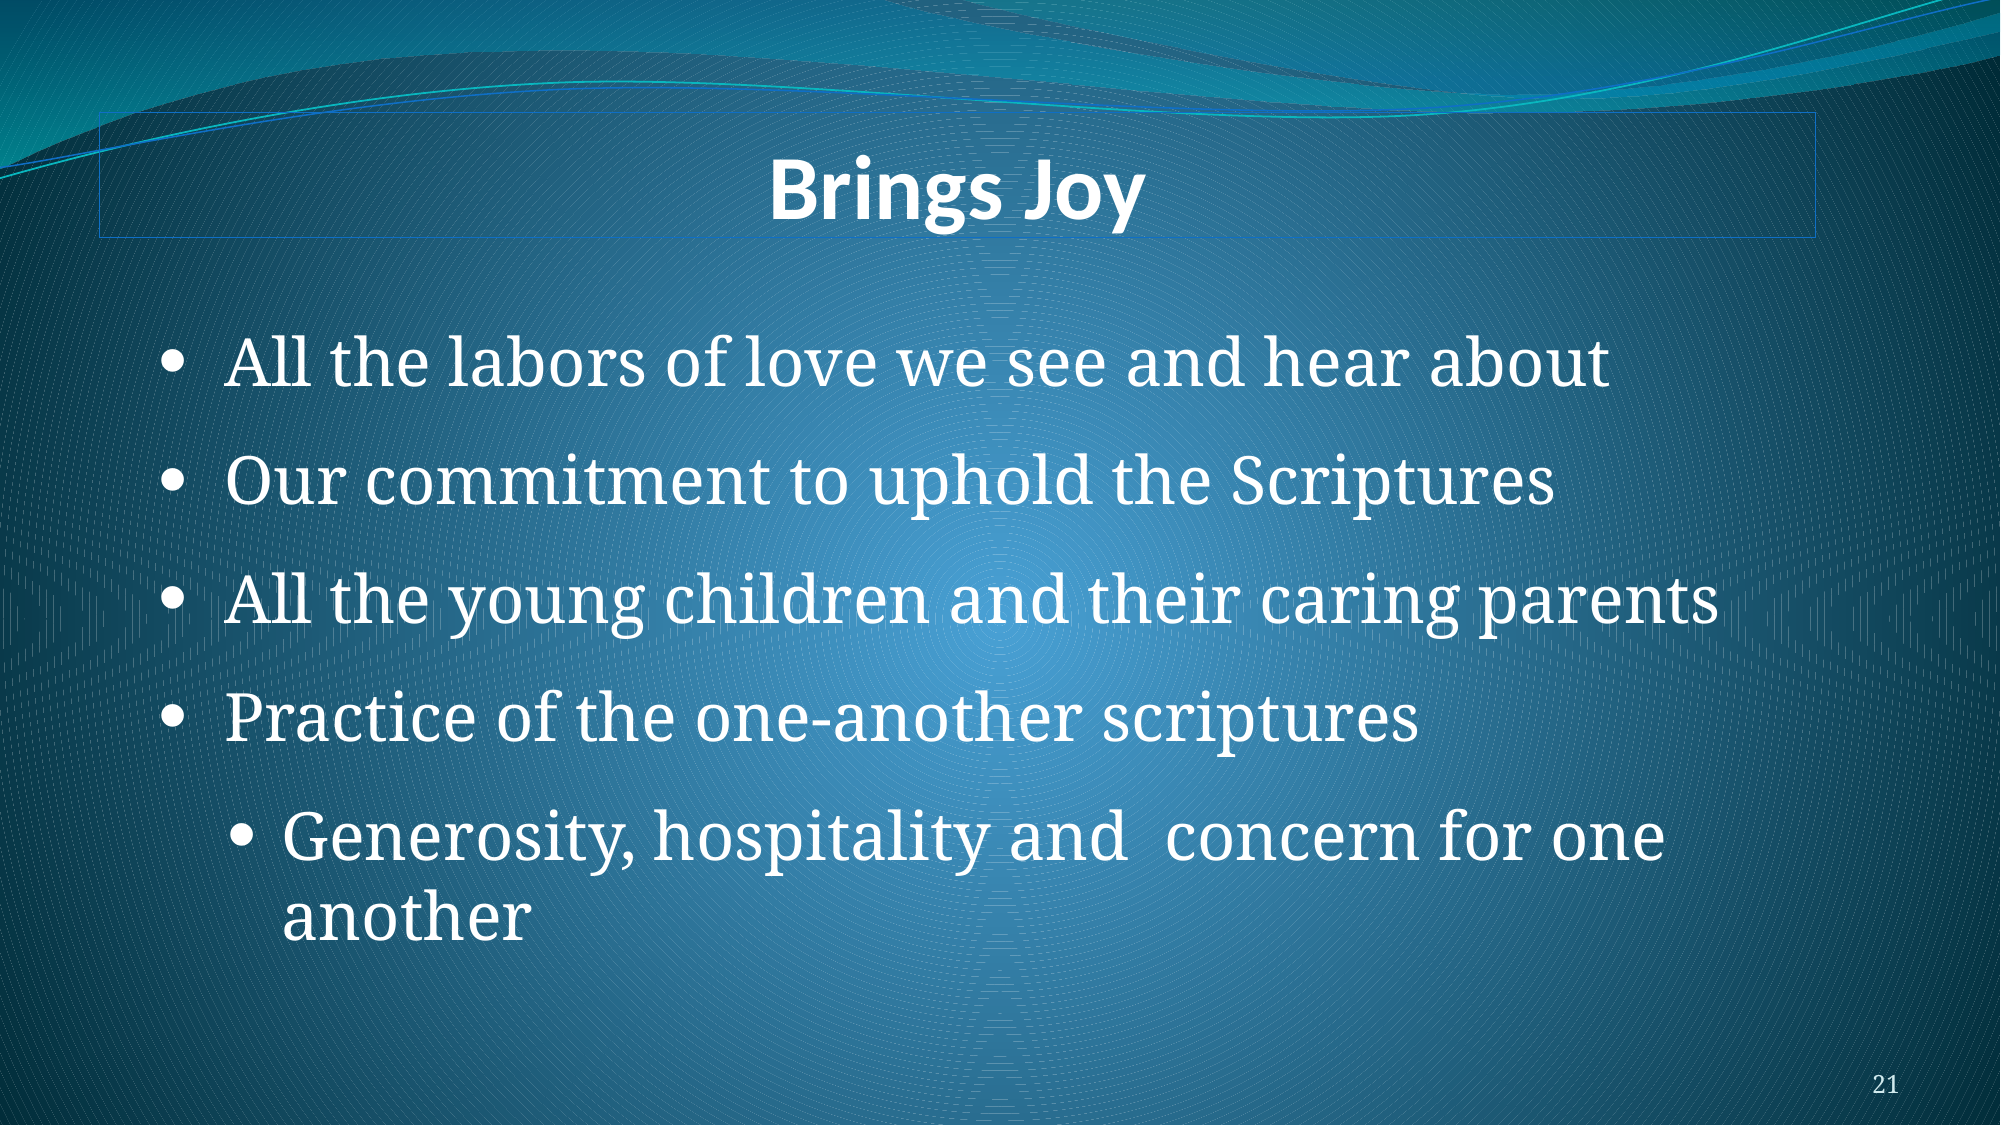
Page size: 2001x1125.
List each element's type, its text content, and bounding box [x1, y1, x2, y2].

title Brings Joy [99, 112, 1816, 238]
list All the labors of love we see and hear about Our commitment to uphold the Scriptures All the young children and their caring parents Practice of the one-another scriptures Generosity, hospitality and concern for one another [66, 312, 1934, 1100]
slide_number 21 [1733, 1042, 1900, 1103]
